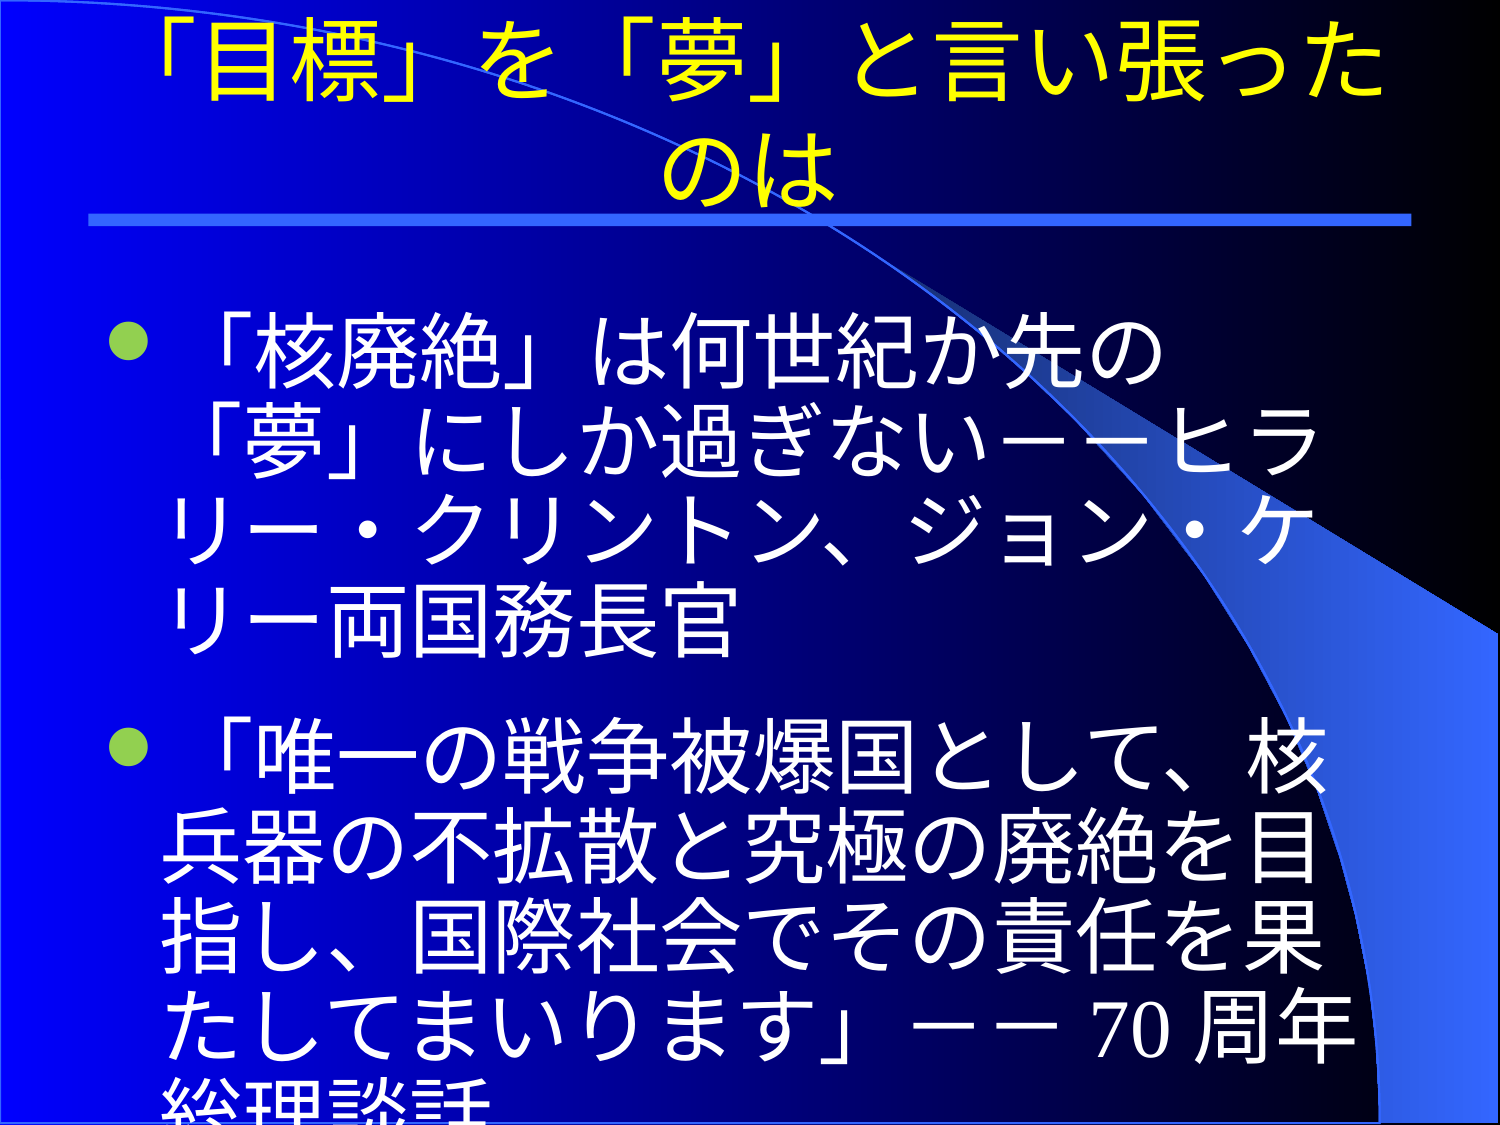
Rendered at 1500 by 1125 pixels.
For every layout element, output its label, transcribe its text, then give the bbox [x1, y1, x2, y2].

title 「目標」を「夢」と言い張ったのは [84, 19, 1412, 207]
list 「核廃絶」は何世紀か先の「夢」にしか過ぎない－－ヒラリー・クリントン、ジョン・ケリー両国務長官 「唯一の戦争被爆国として、核兵器の不拡散と究極の廃絶を目指し、国際社会でその責任を果たしてまいります」－－70周年総理談話 [88, 302, 1424, 1118]
